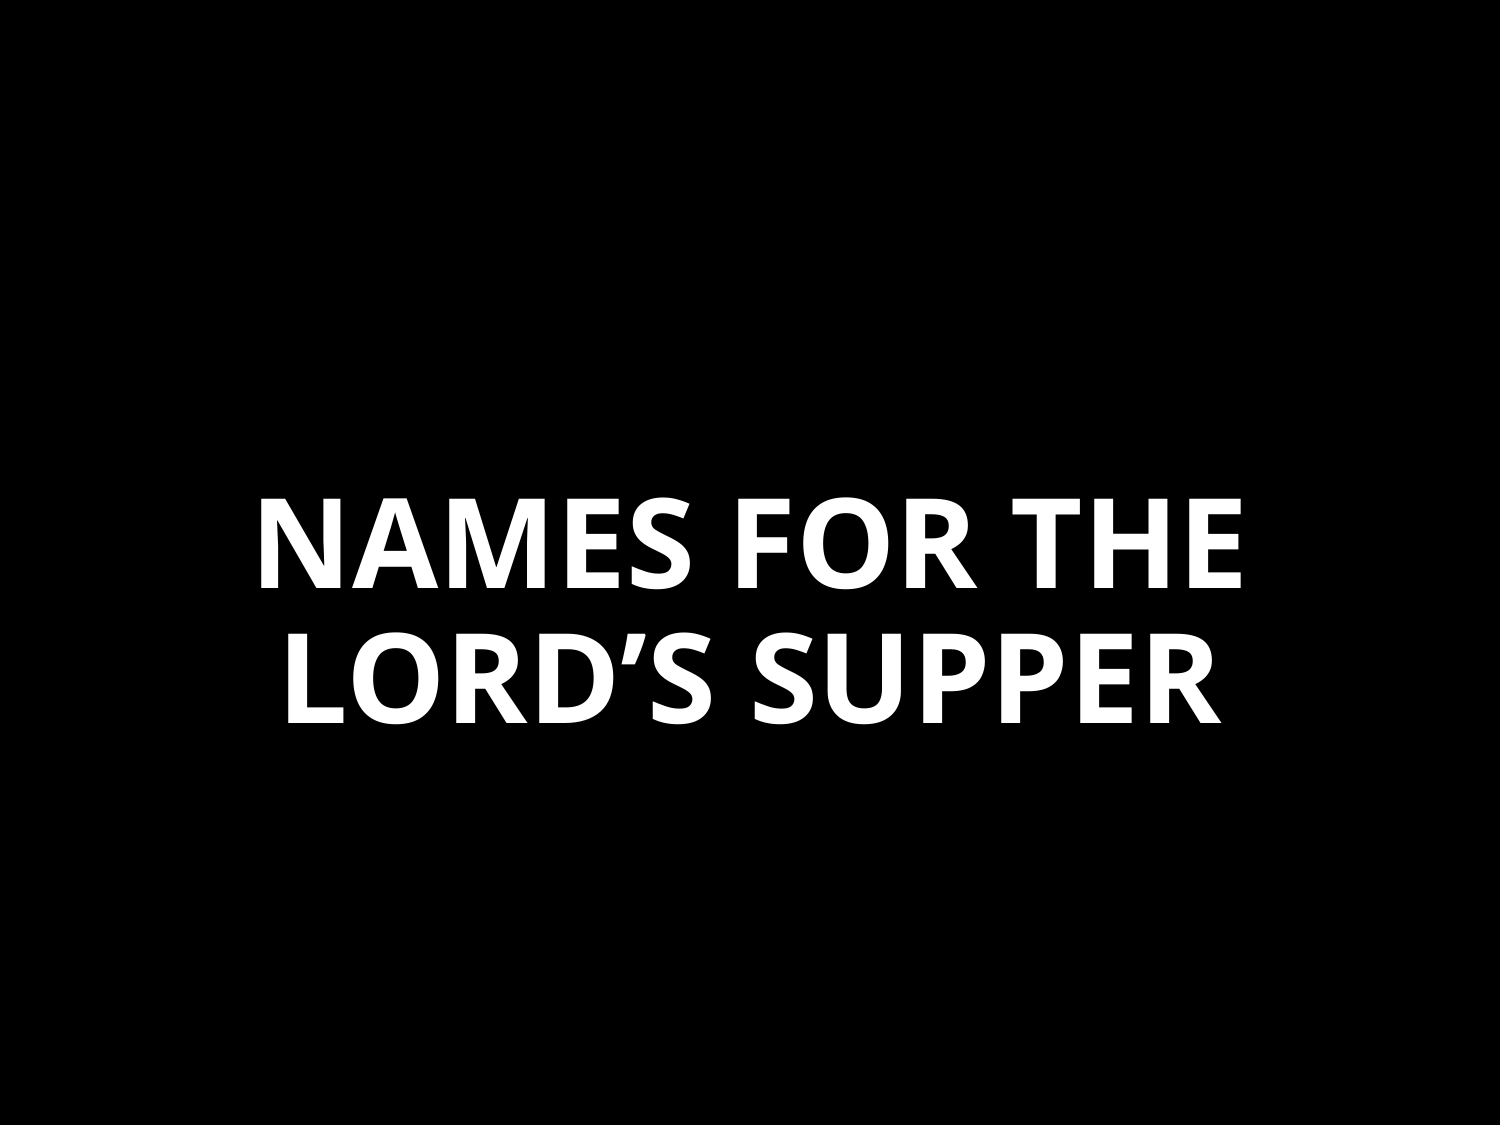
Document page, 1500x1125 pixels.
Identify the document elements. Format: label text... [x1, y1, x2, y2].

title NAMES FOR THE LORD’S SUPPER [112, 366, 1388, 759]
